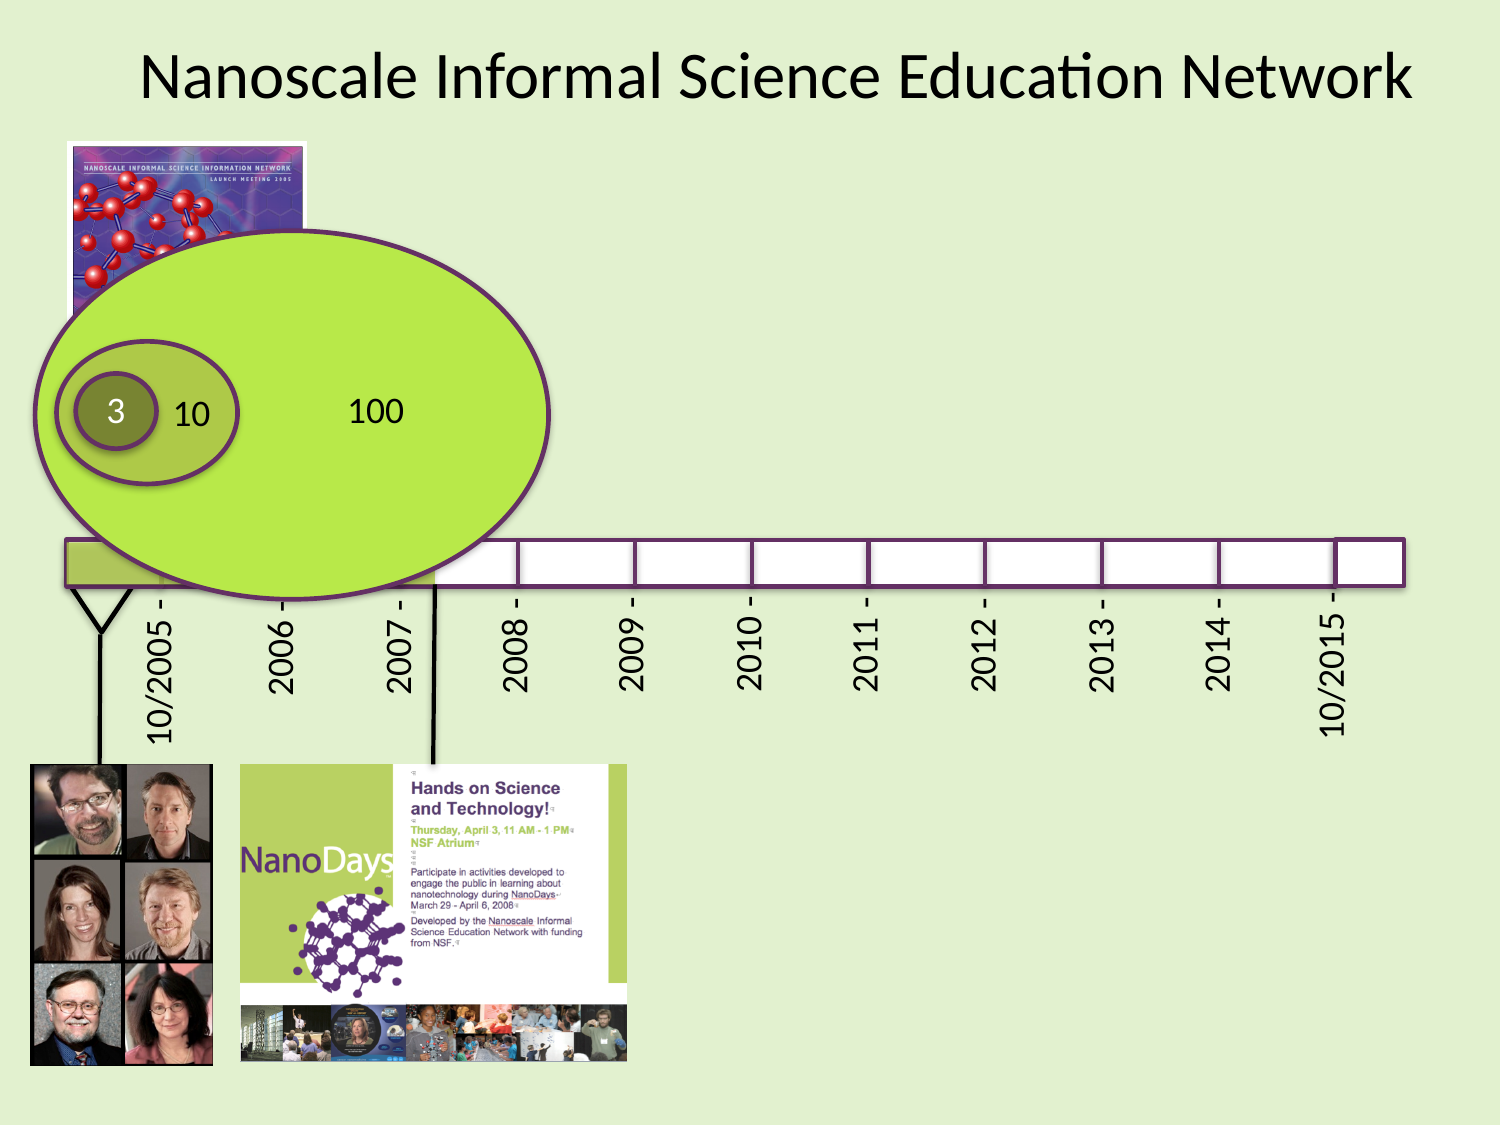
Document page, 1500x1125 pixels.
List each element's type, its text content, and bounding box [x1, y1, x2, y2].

title Nanoscale Informal Science Education Network [102, 0, 1453, 144]
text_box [432, 607, 436, 765]
text_box 2008 - [482, 607, 543, 710]
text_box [553, 539, 1336, 587]
text_box 2011 - [832, 595, 893, 708]
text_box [34, 230, 549, 600]
picture [239, 764, 627, 1062]
text_box 10/2015 - [1299, 564, 1359, 756]
text_box 10/2005 - [126, 607, 187, 762]
text_box 2012 - [950, 595, 1011, 709]
text_box 2010 - [716, 595, 777, 707]
text_box 2014 - [1184, 595, 1245, 709]
text_box 2006 - [248, 607, 308, 712]
picture [30, 764, 213, 1066]
text_box 2013 - [1068, 595, 1129, 710]
text_box 2009 - [598, 595, 659, 709]
text_box [1336, 539, 1405, 587]
text_box [83, 607, 120, 633]
picture [67, 141, 307, 230]
text_box 2007 - [366, 607, 426, 711]
